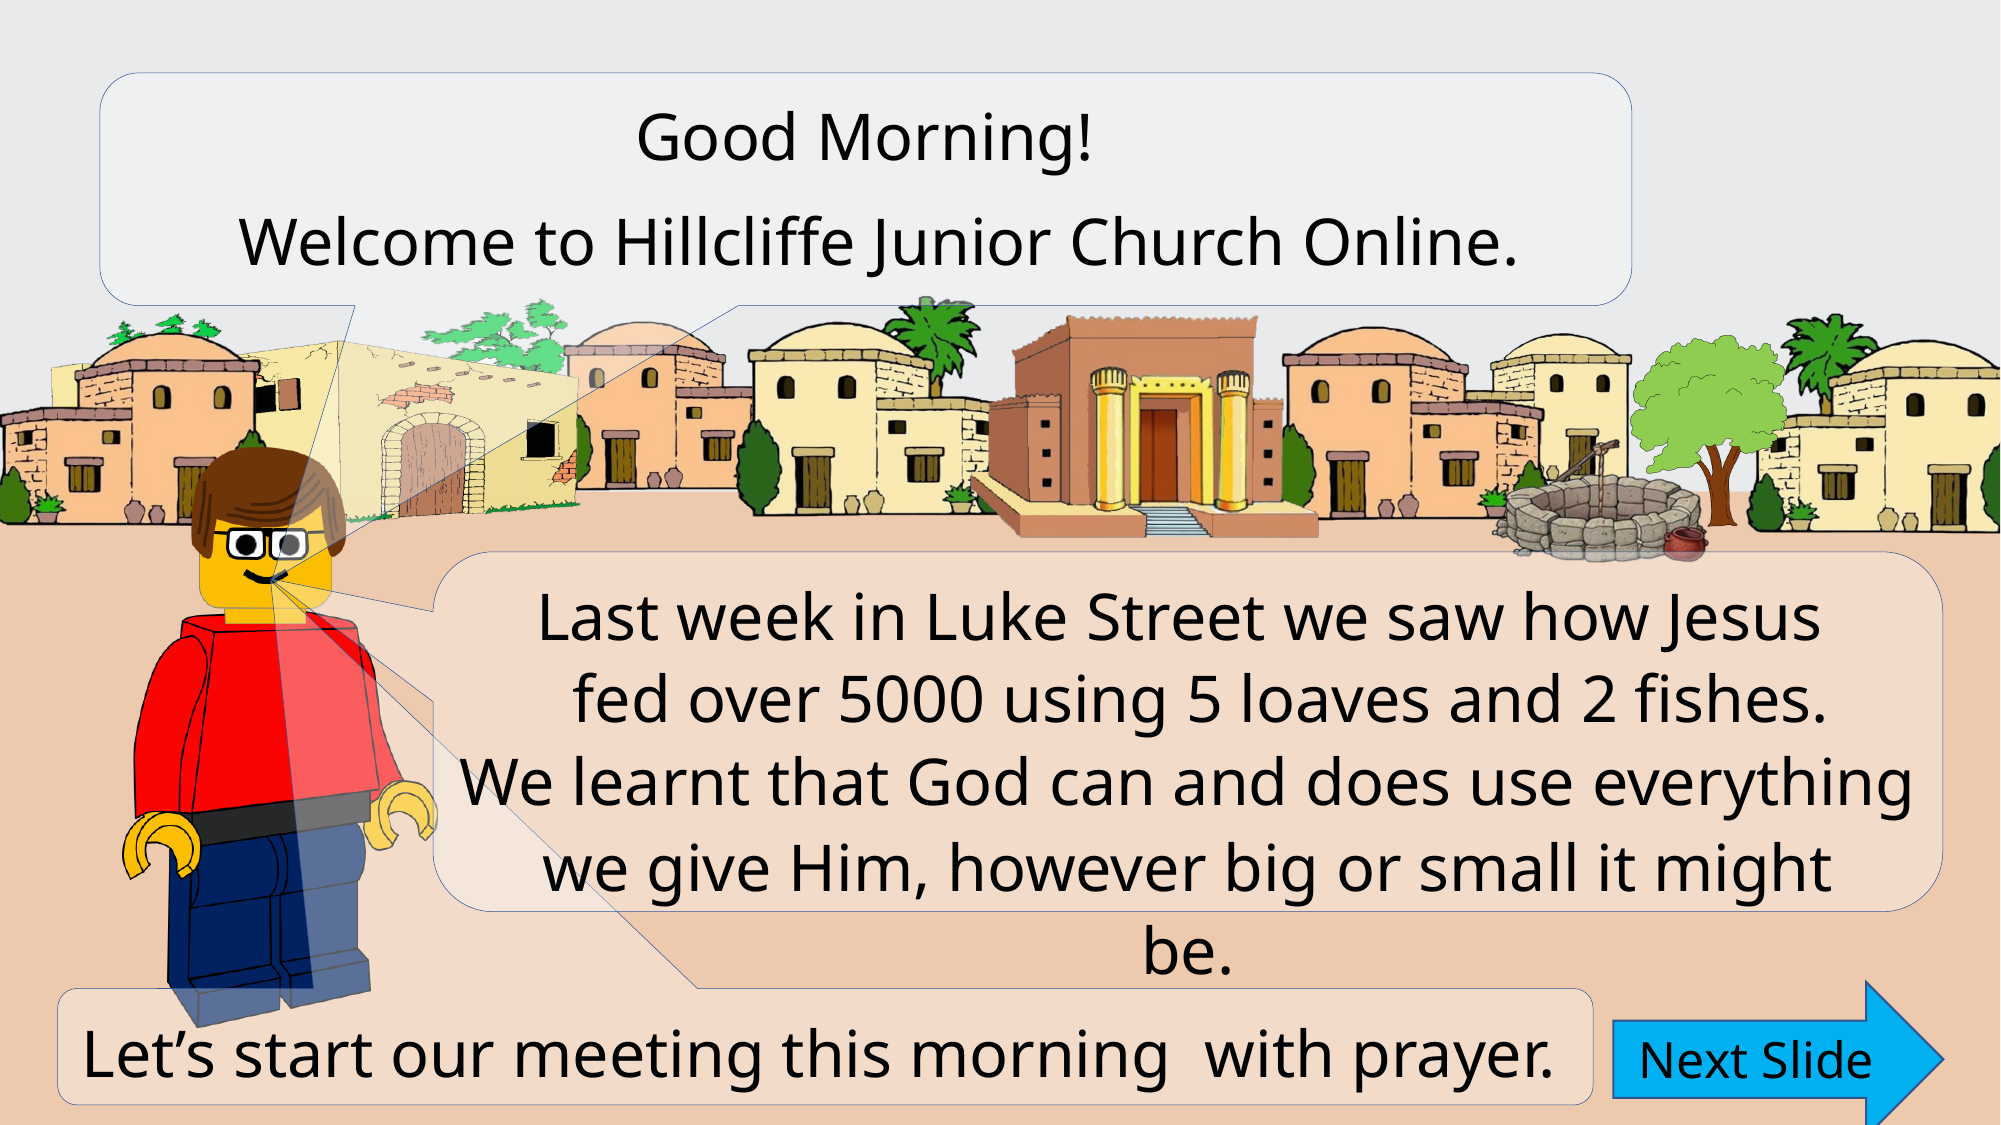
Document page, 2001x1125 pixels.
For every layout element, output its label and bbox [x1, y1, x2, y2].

text_box [433, 551, 1943, 912]
text_box [0, 0, 2000, 1125]
picture [122, 447, 438, 988]
text_box [1613, 981, 1944, 1125]
text_box [22, 988, 1613, 1105]
text_box [99, 72, 1636, 306]
